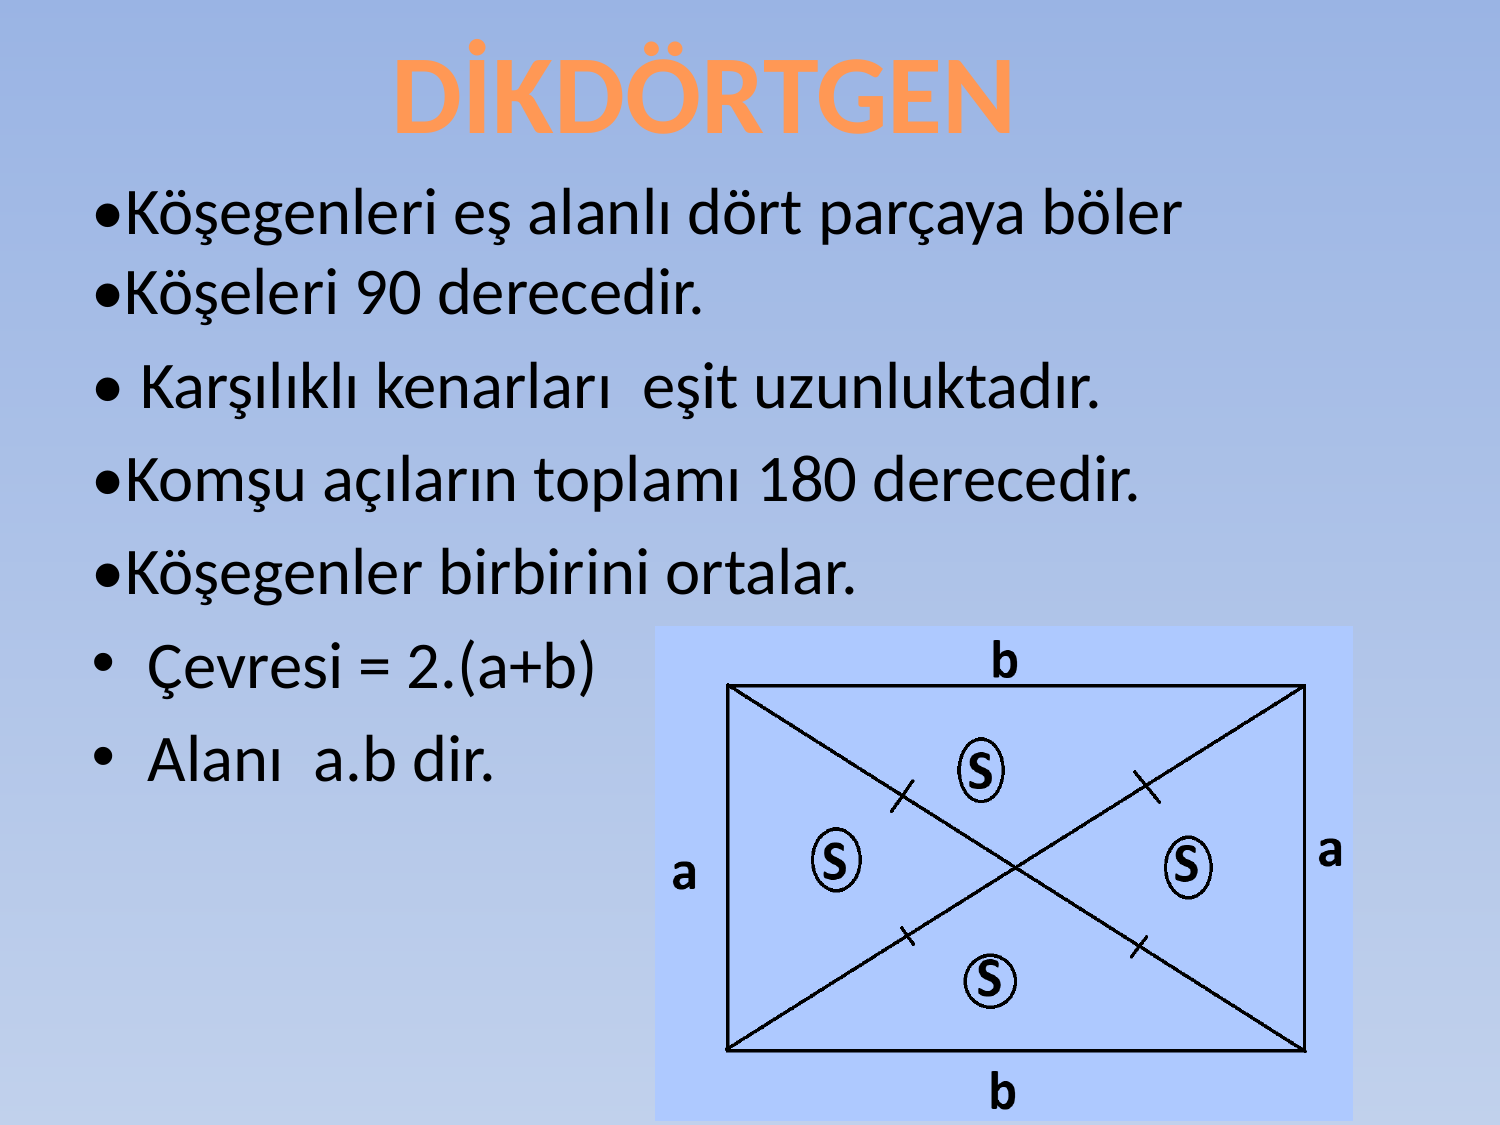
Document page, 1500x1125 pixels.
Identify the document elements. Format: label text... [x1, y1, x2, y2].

list •Köşegenleri eş alanlı dört parçaya böler •Köşeleri 90 derecedir. • Karşılıklı kenarları eşit uzunluktadır. •Komşu açıların toplamı 180 derecedir. •Köşegenler birbirini ortalar. Çevresi = 2.(a+b) Alanı a.b dir. [76, 160, 1427, 904]
picture [655, 626, 1353, 1121]
title DİKDÖRTGEN [29, 80, 1380, 232]
